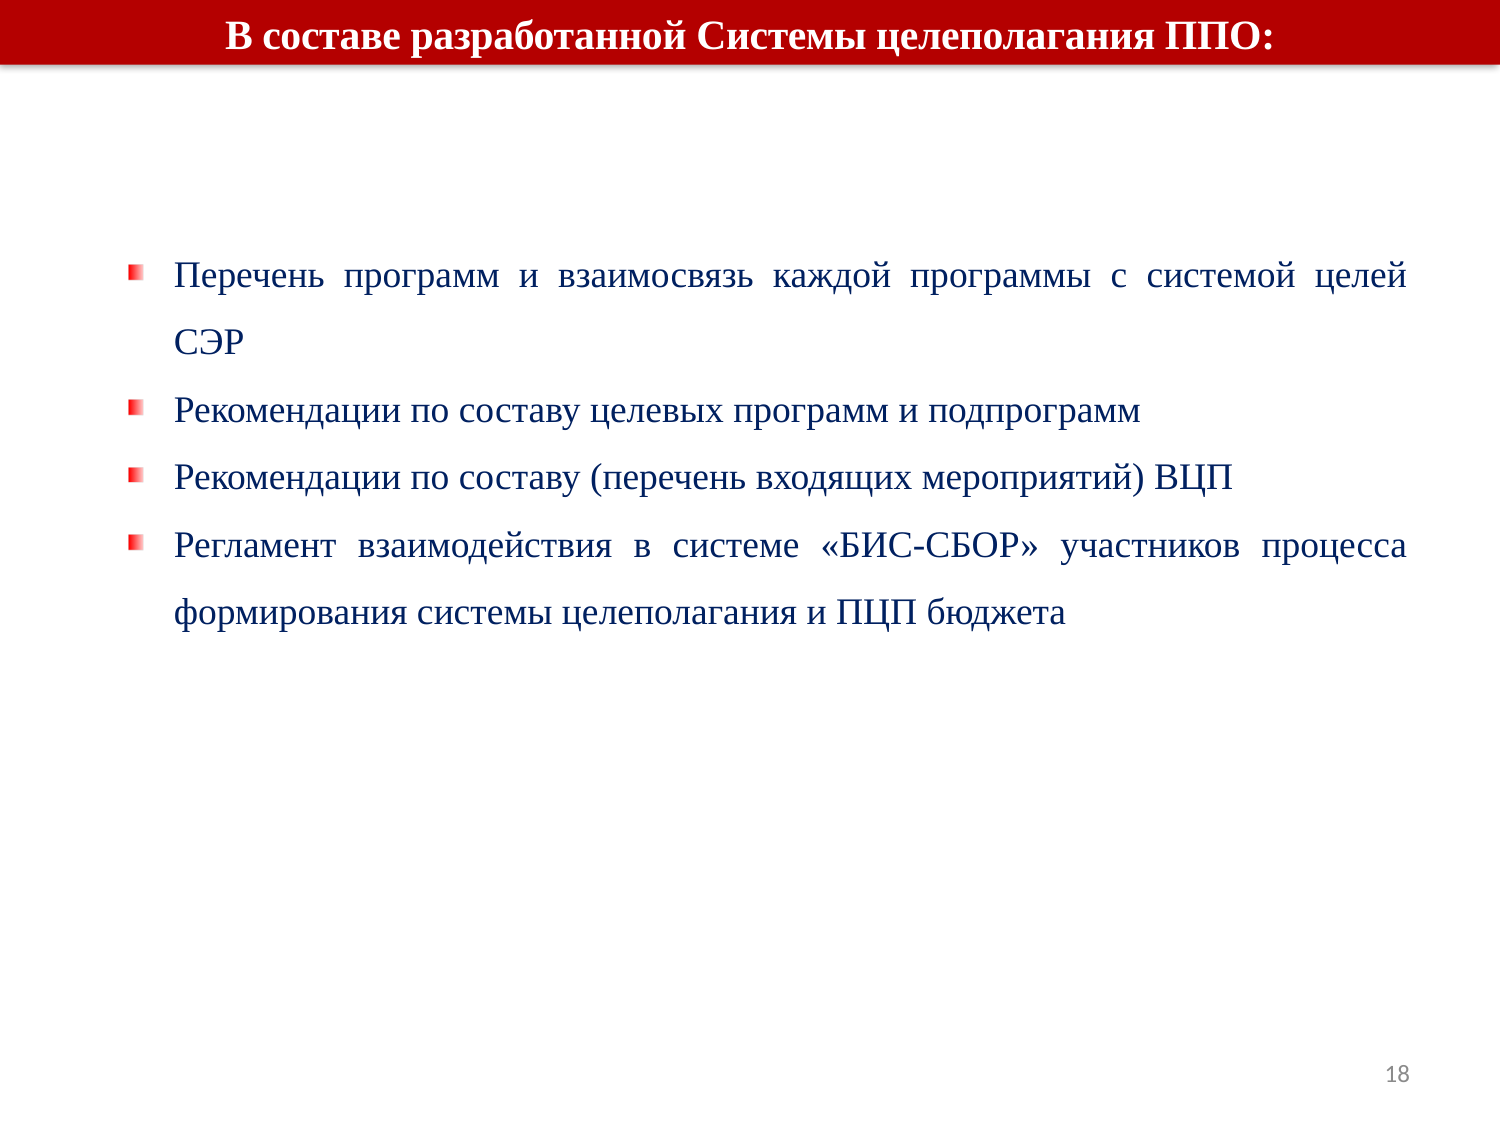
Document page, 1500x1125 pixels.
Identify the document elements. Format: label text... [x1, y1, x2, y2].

picture [127, 533, 145, 552]
picture [127, 263, 145, 282]
text_box В составе разработанной Системы целеполагания ППО: [0, 0, 1500, 65]
text_box Перечень программ и взаимосвязь каждой программы с системой целей СЭР Рекомендации по составу целевых программ и подпрограмм Рекомендации по составу (перечень входящих мероприятий) ВЦП Регламент взаимодействия в системе «БИС-СБОР» участников процесса формирования системы целеполагания и ПЦП бюджета [112, 220, 1424, 1094]
picture [127, 466, 145, 484]
picture [127, 398, 145, 417]
slide_number 18 [1074, 1042, 1425, 1103]
